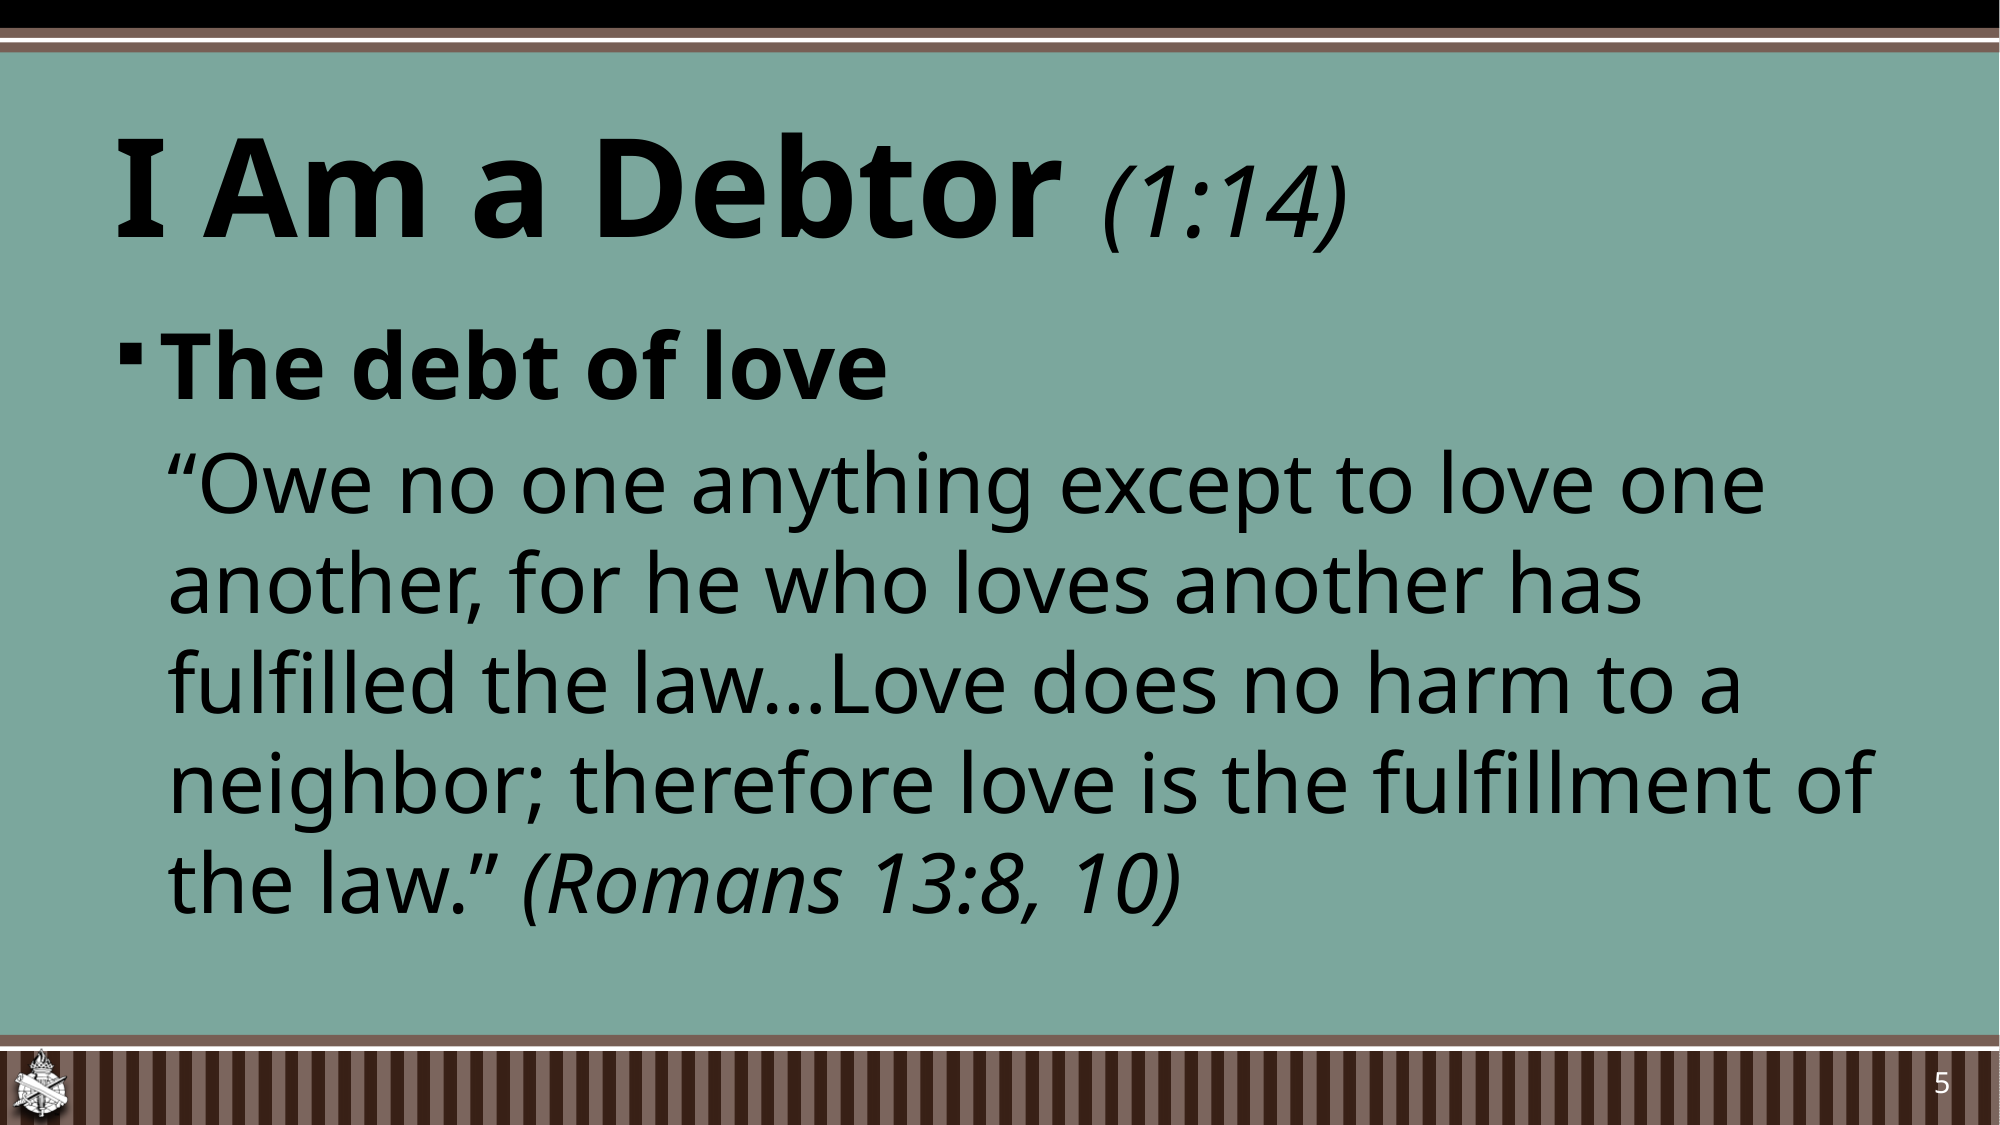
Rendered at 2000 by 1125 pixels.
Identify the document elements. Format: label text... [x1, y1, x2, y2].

slide_number 5 [1812, 1065, 1966, 1103]
picture [12, 1048, 69, 1119]
list The debt of love “Owe no one anything except to love one another, for he who loves another has fulfilled the law…Love does no harm to a neighbor; therefore love is the fulfillment of the law.” (Romans 13:8, 10) [99, 299, 1938, 1000]
title I Am a Debtor (1:14) [99, 99, 1750, 275]
